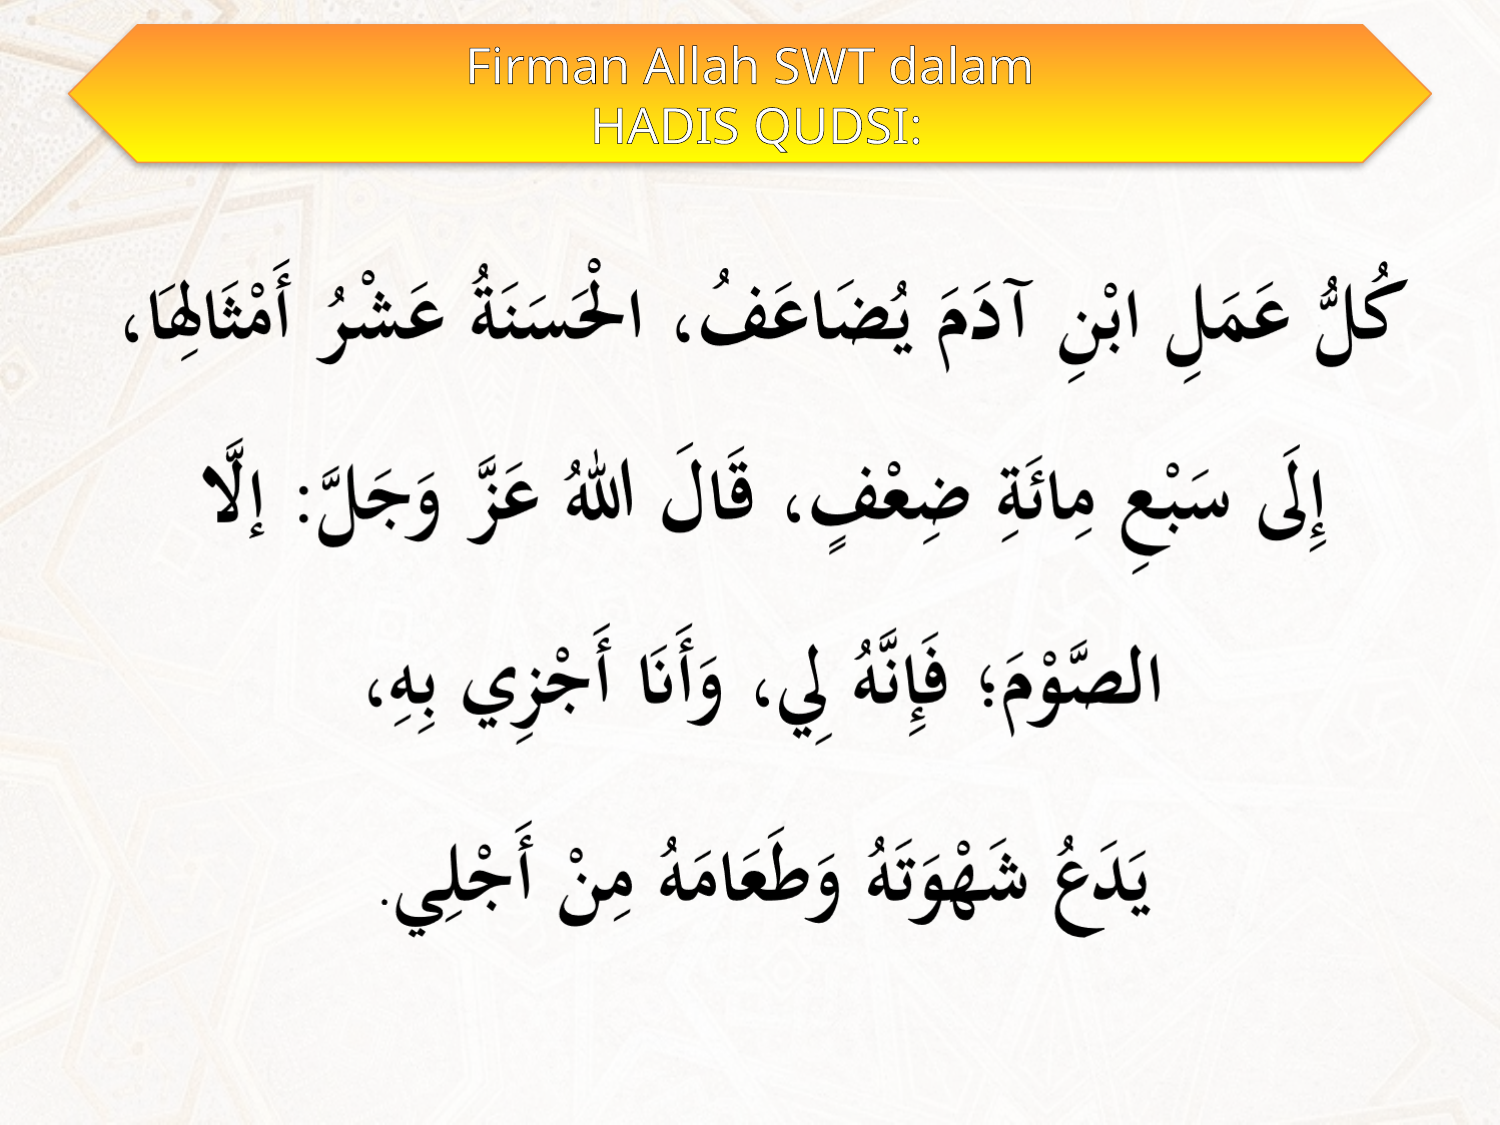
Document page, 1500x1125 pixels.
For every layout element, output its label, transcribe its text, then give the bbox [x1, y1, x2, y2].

picture [32, 212, 1468, 1007]
text_box Firman Allah SWT dalam HADIS QUDSI: [67, 24, 1432, 164]
